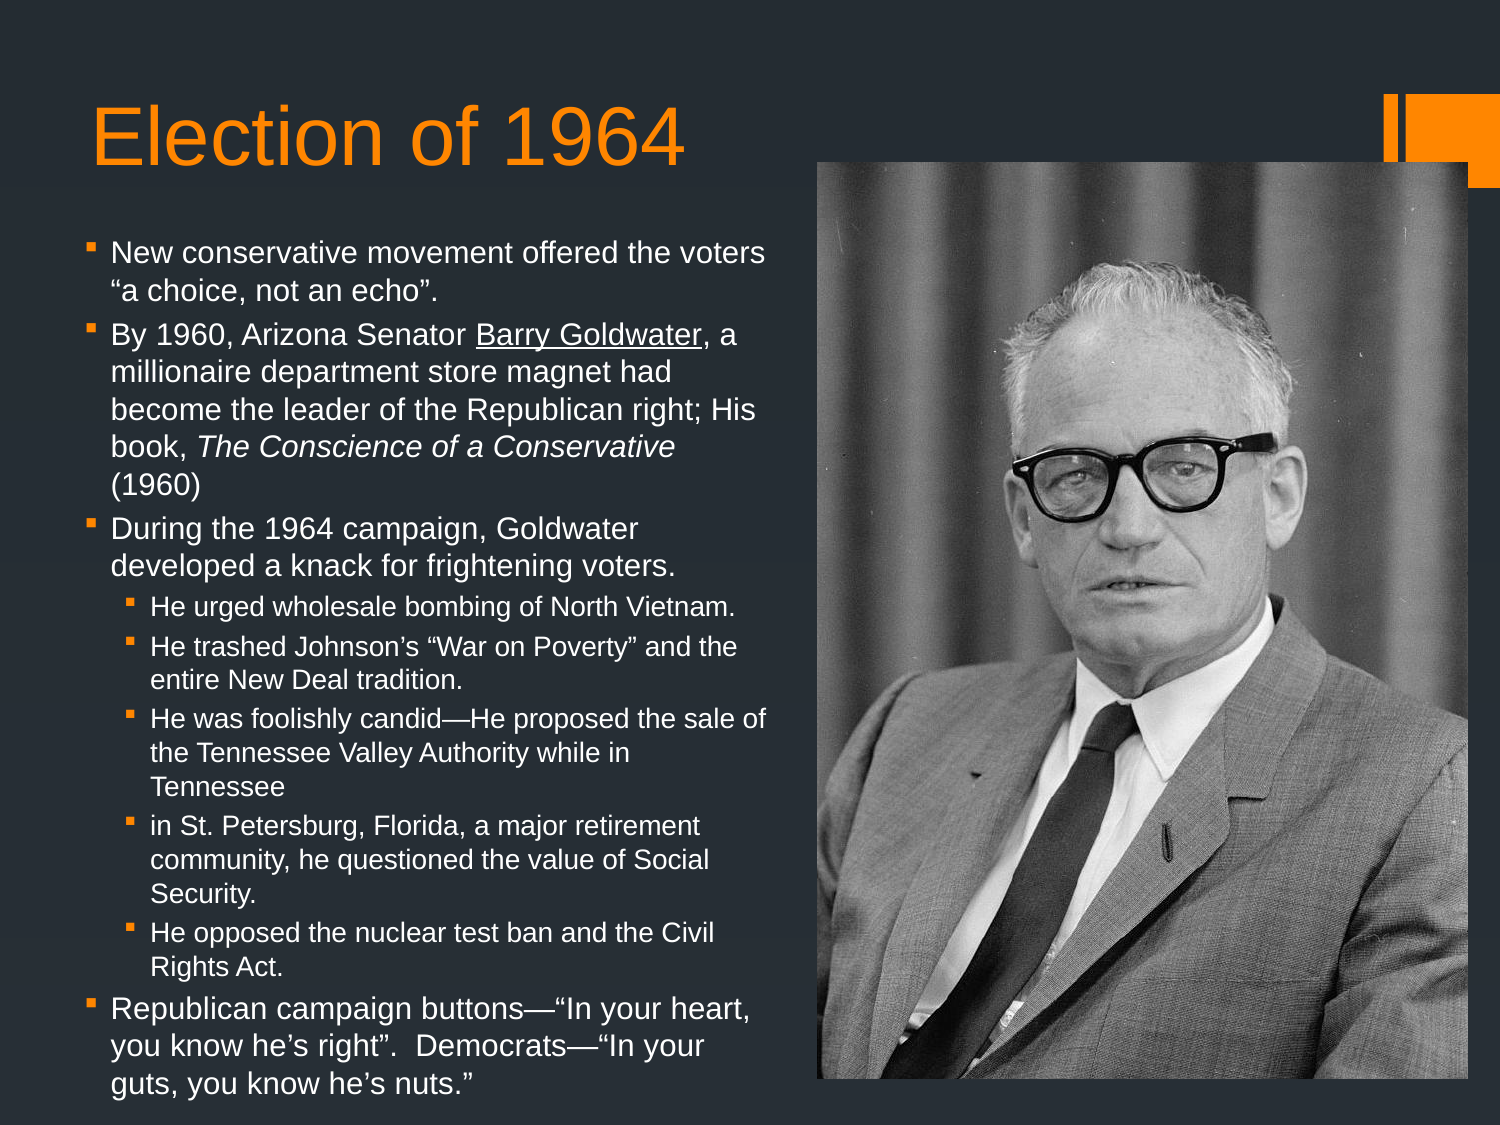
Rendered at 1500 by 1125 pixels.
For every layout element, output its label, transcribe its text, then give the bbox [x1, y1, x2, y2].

list New conservative movement offered the voters “a choice, not an echo”. By 1960, Arizona Senator Barry Goldwater, a millionaire department store magnet had become the leader of the Republican right; His book, The Conscience of a Conservative (1960) During the 1964 campaign, Goldwater developed a knack for frightening voters. He urged wholesale bombing of North Vietnam. He trashed Johnson’s “War on Poverty” and the entire New Deal tradition. He was foolishly candid—He proposed the sale of the Tennessee Valley Authority while in Tennessee in St. Petersburg, Florida, a major retirement community, he questioned the value of Social Security. He opposed the nuclear test ban and the Civil Rights Act. Republican campaign buttons—“In your heart, you know he’s right”. Democrats—“In your guts, you know he’s nuts.” [62, 224, 788, 1113]
picture [816, 161, 1469, 1079]
title Election of 1964 [75, 0, 1275, 190]
